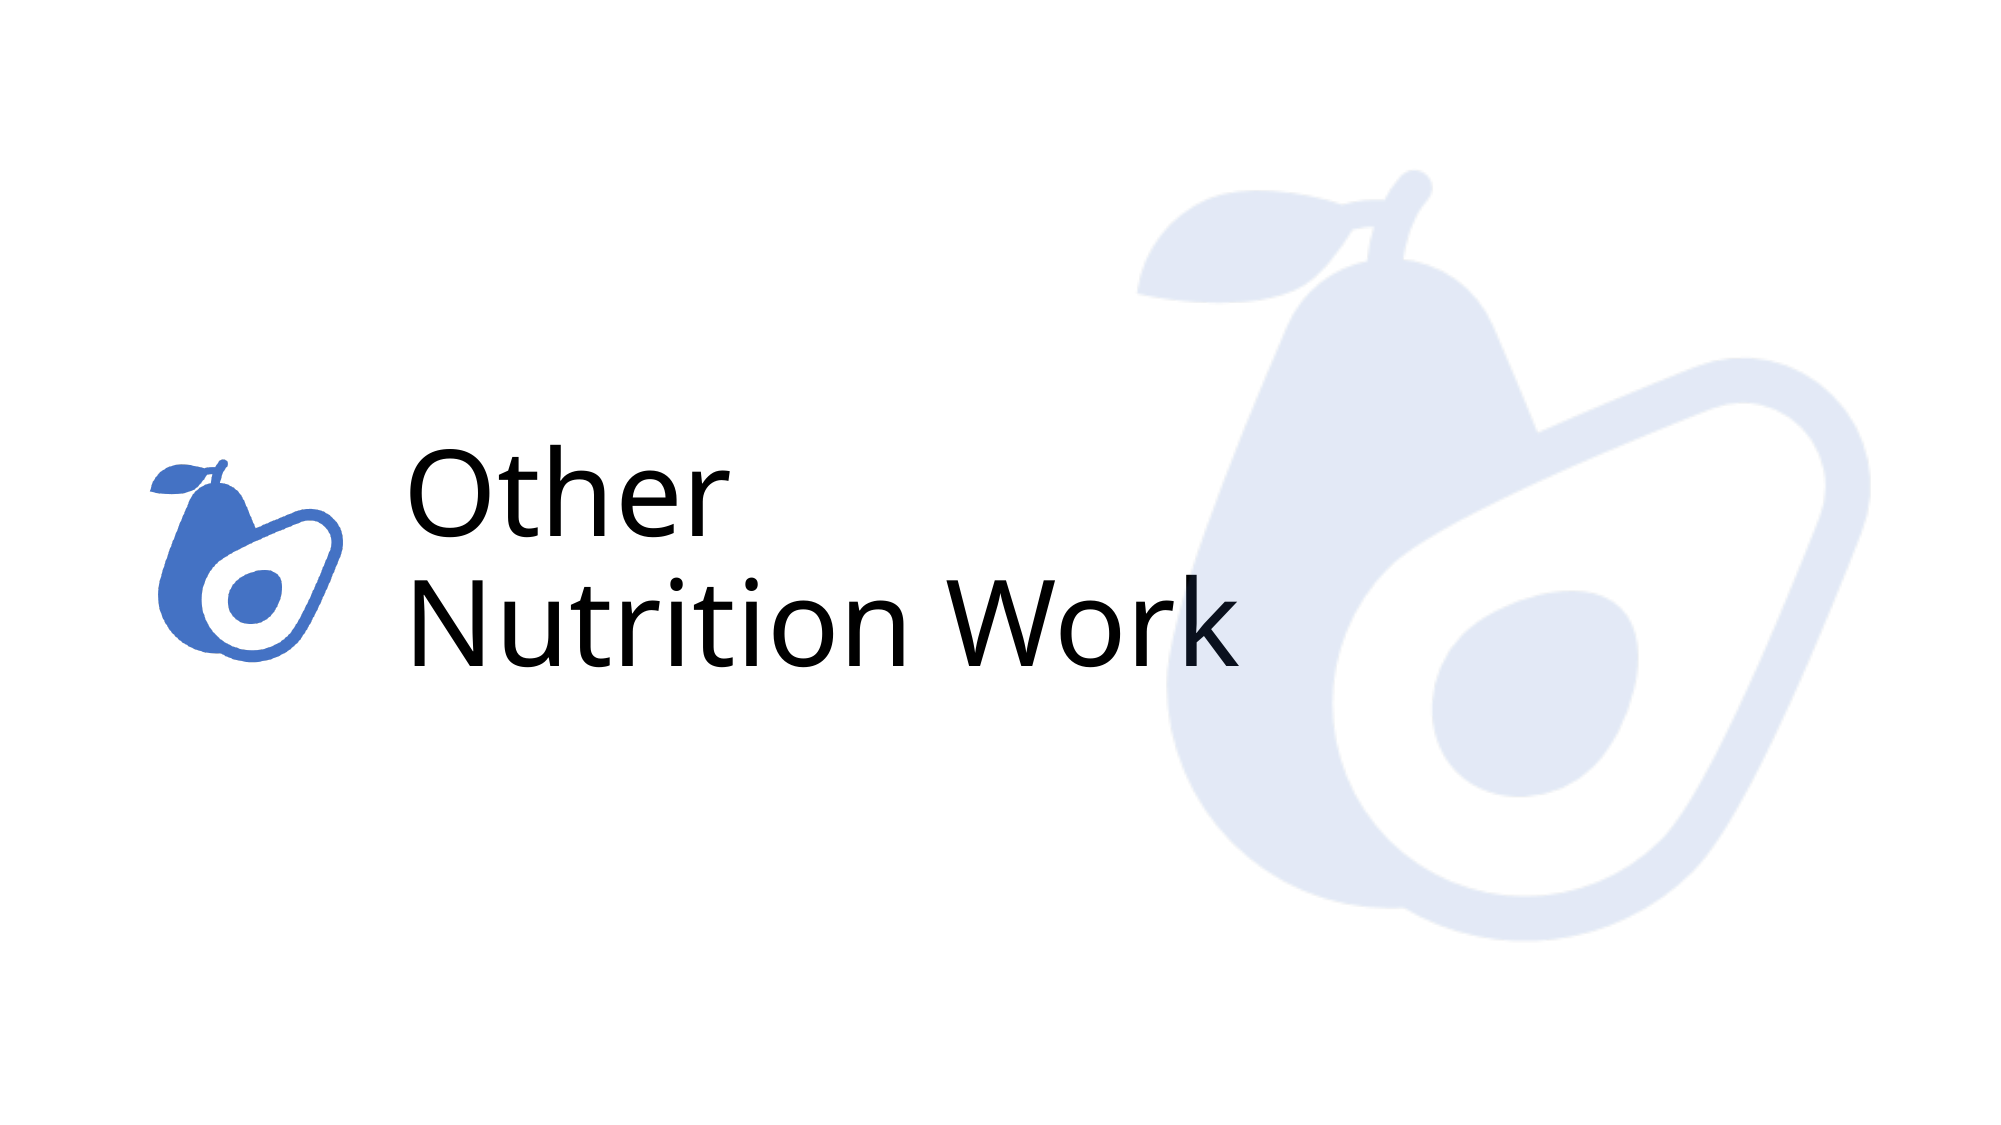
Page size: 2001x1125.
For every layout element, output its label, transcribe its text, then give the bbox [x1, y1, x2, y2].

picture [137, 449, 363, 675]
picture [1089, 133, 1947, 992]
title Other Nutrition Work [388, 358, 1089, 767]
